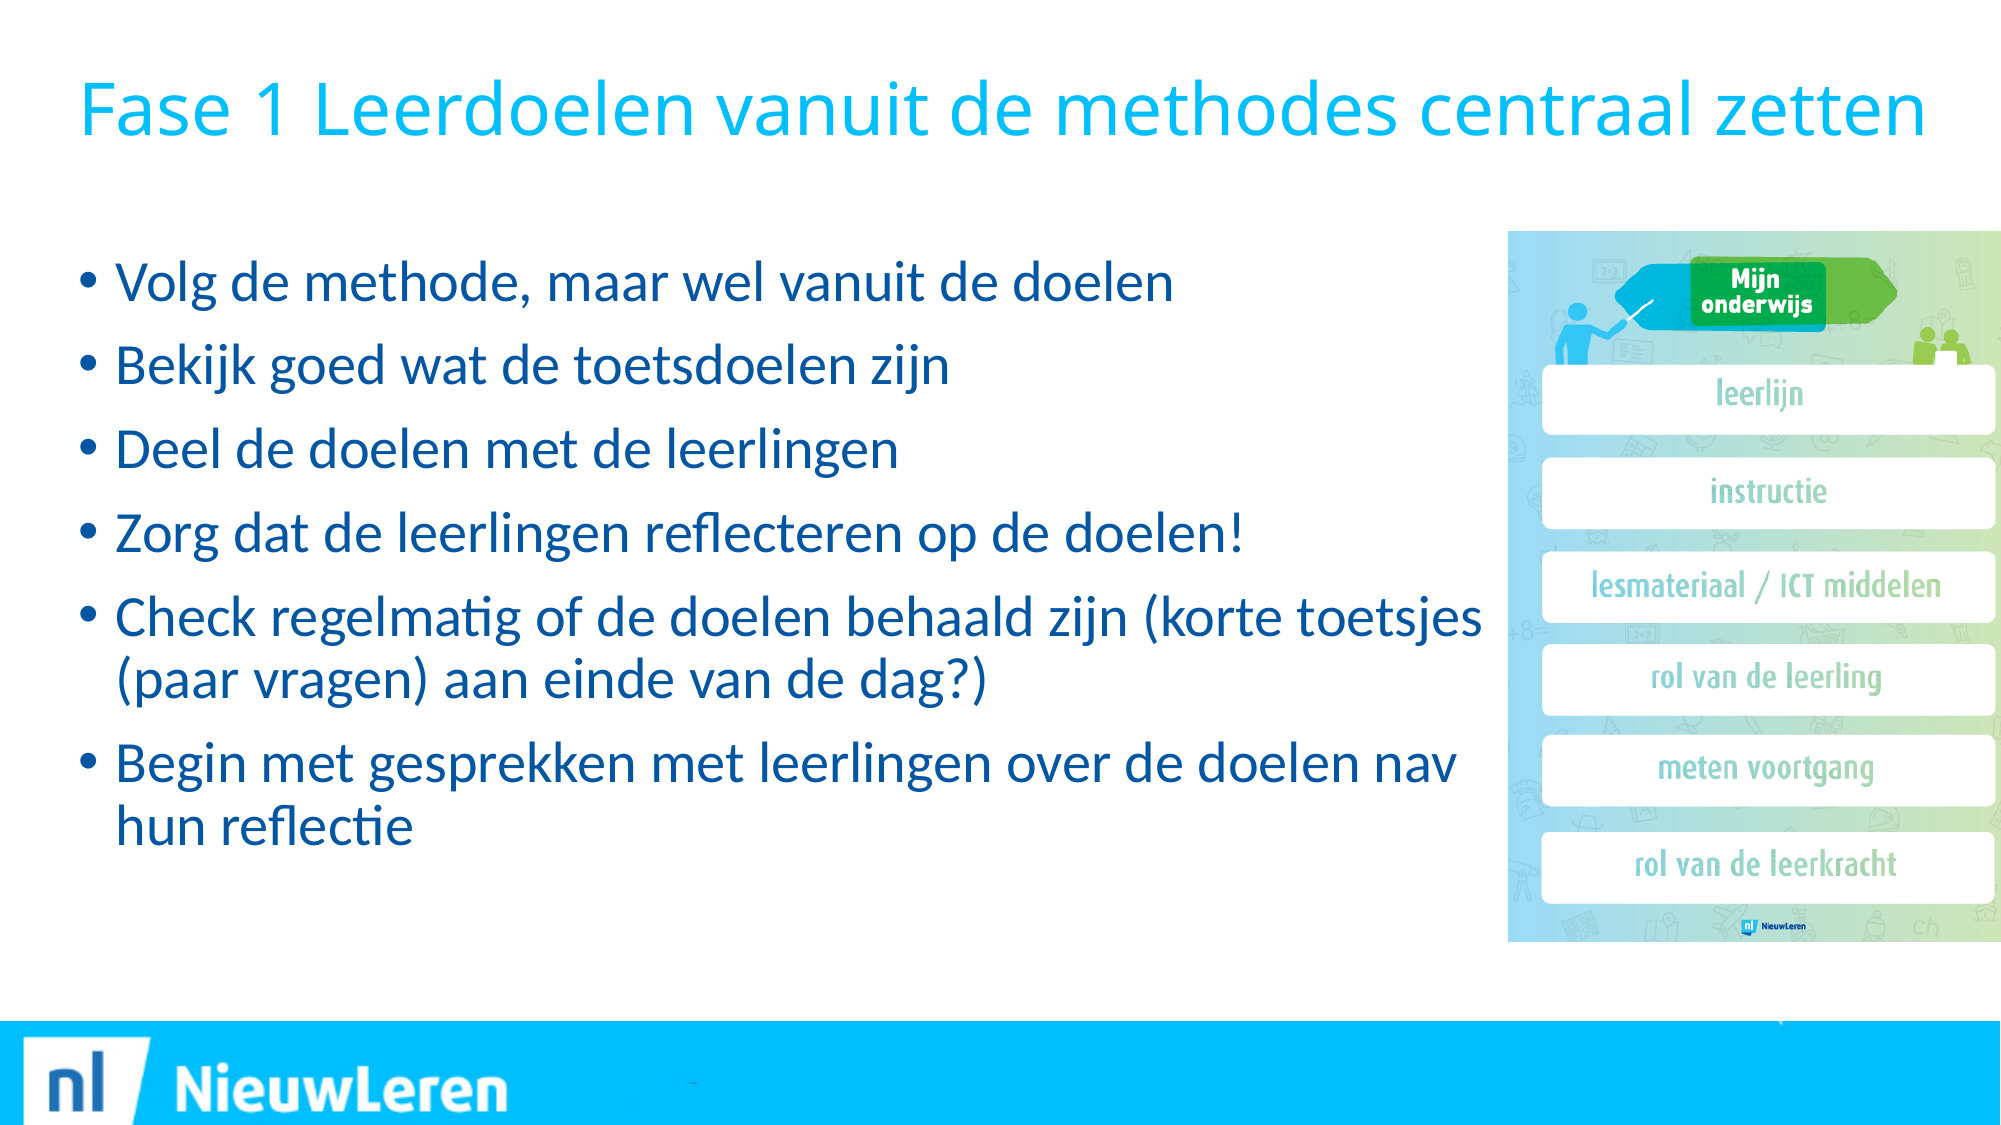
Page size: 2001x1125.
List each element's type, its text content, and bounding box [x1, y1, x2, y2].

list Volg de methode, maar wel vanuit de doelen Bekijk goed wat de toetsdoelen zijn Deel de doelen met de leerlingen Zorg dat de leerlingen reflecteren op de doelen! Check regelmatig of de doelen behaald zijn (korte toetsjes (paar vragen) aan einde van de dag?) Begin met gesprekken met leerlingen over de doelen nav hun reflectie [63, 243, 1841, 1010]
picture [233, 1076, 264, 1113]
picture [303, 1078, 353, 1111]
title Fase 1 Leerdoelen vanuit de methodes centraal zetten [63, 18, 2000, 206]
picture [217, 1063, 228, 1074]
picture [217, 1078, 228, 1111]
picture [419, 1076, 439, 1111]
picture [270, 1078, 298, 1113]
picture [384, 1076, 415, 1113]
picture [441, 1076, 472, 1113]
picture [177, 1066, 211, 1111]
picture [357, 1066, 381, 1111]
picture [1508, 231, 2001, 942]
picture [24, 1037, 151, 1125]
picture [477, 1076, 507, 1111]
